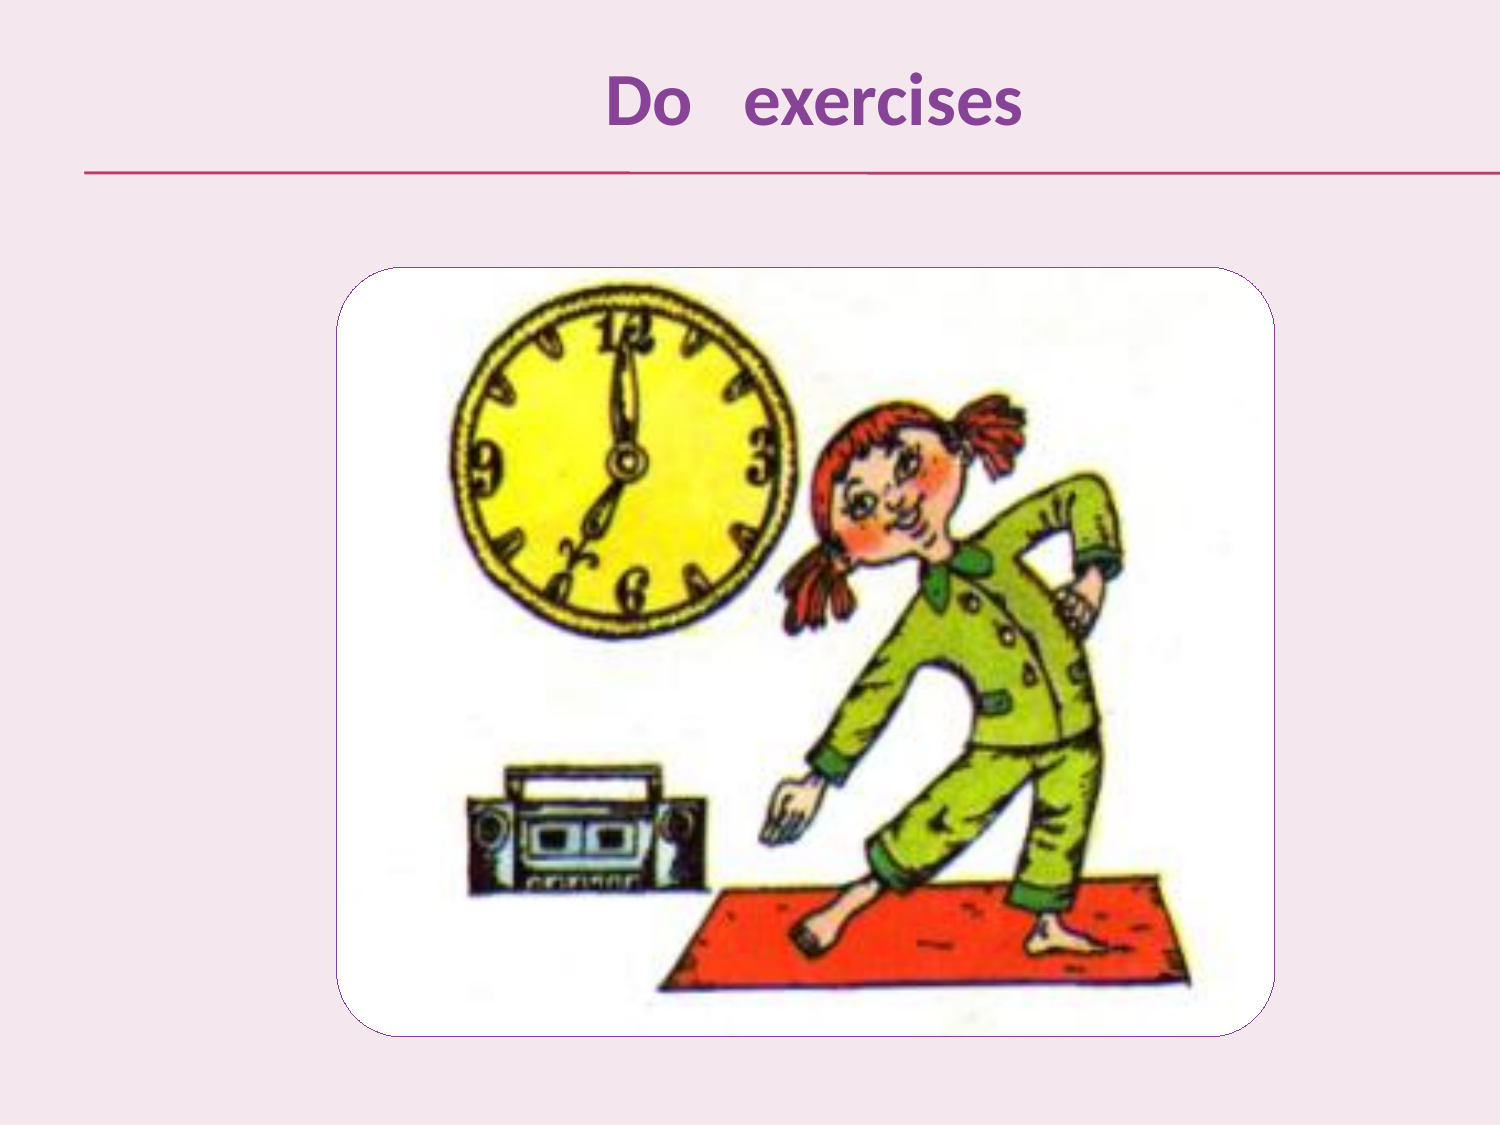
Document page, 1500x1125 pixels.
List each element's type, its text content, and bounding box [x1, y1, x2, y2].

text_box Do exercises [265, 42, 1365, 148]
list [336, 266, 1276, 1038]
title [41, 78, 1467, 216]
